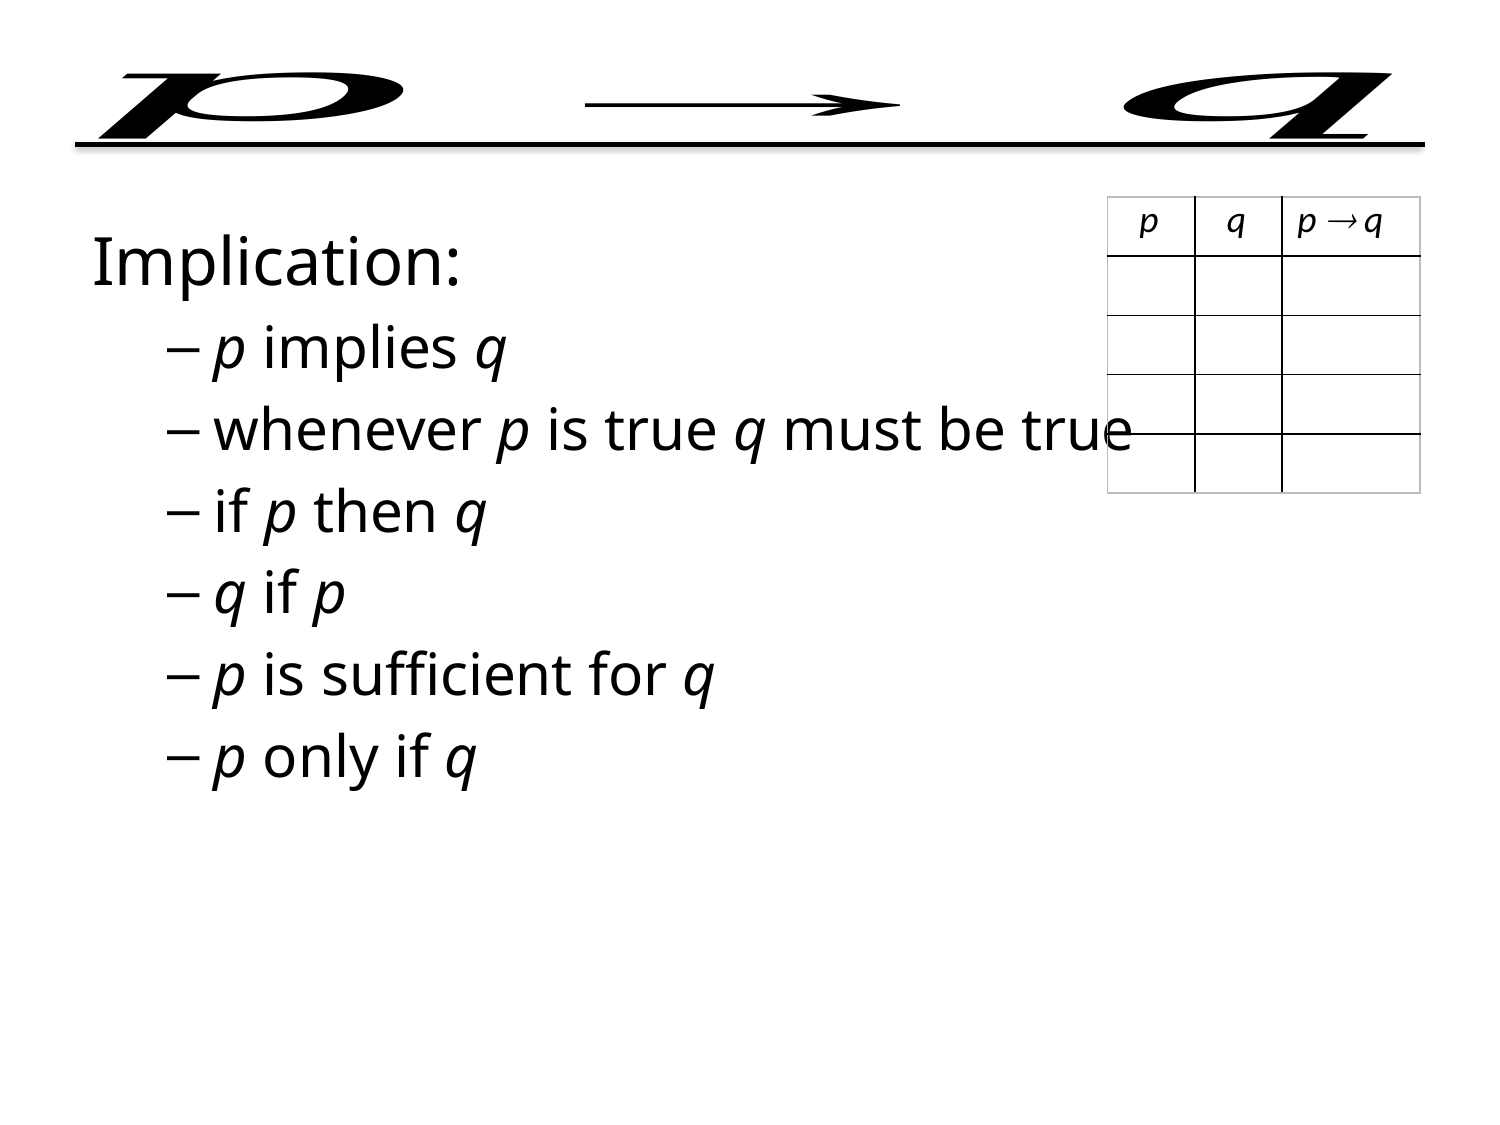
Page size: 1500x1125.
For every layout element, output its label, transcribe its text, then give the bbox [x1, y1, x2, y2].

table_cell [1196, 435, 1281, 492]
table_cell [1196, 257, 1281, 315]
table_cell [1196, 316, 1281, 374]
table_header q [1196, 198, 1281, 255]
table_cell [1108, 435, 1194, 492]
table_cell [1196, 375, 1281, 433]
table_cell [1283, 375, 1419, 433]
table_cell [1108, 316, 1194, 374]
table_cell [1108, 375, 1194, 433]
table_cell [1108, 257, 1194, 315]
table_header p [1108, 198, 1194, 255]
table_cell [1283, 257, 1419, 315]
table_cell [1283, 435, 1419, 492]
table_cell [1283, 316, 1419, 374]
table_header p  q [1283, 198, 1419, 255]
list Implication: p implies q whenever p is true q must be true if p then q q if p p is sufficient for q p only if q [77, 211, 1428, 954]
